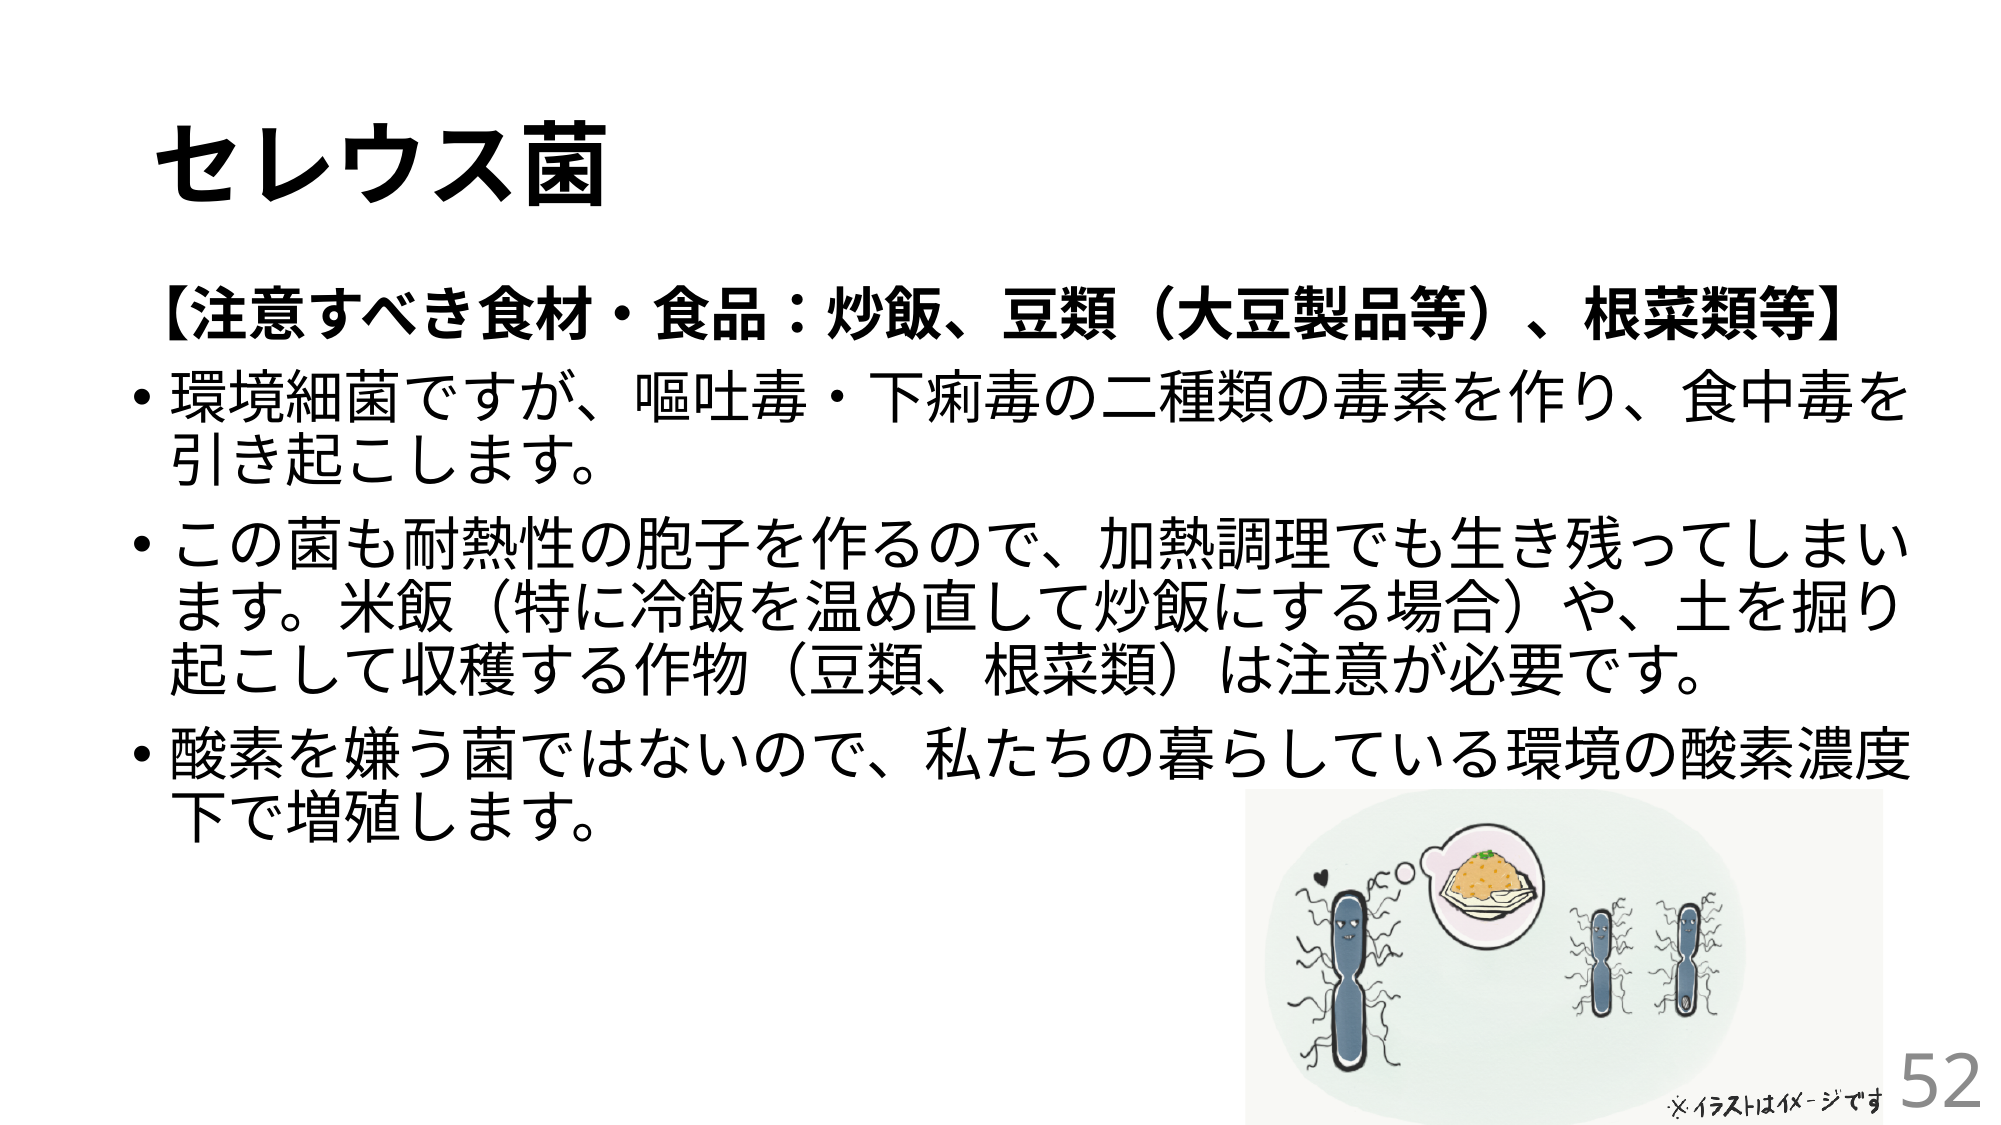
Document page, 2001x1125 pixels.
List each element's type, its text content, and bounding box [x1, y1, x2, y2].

picture [1245, 789, 1884, 1125]
list 【注意すべき食材・食品：炒飯、豆類（大豆製品等）、根菜類等】 環境細菌ですが、嘔吐毒・下痢毒の二種類の毒素を作り、食中毒を引き起こします。 この菌も耐熱性の胞子を作るので、加熱調理でも生き残ってしまいます。米飯（特に冷飯を温め直して炒飯にする場合）や、土を掘り起こして収穫する作物（豆類、根菜類）は注意が必要です。 酸素を嫌う菌ではないので、私たちの暮らしている環境の酸素濃度下で増殖します。 [116, 277, 1937, 992]
slide_number 52 [1884, 1053, 2000, 1114]
title セレウス菌 [137, 59, 1863, 277]
